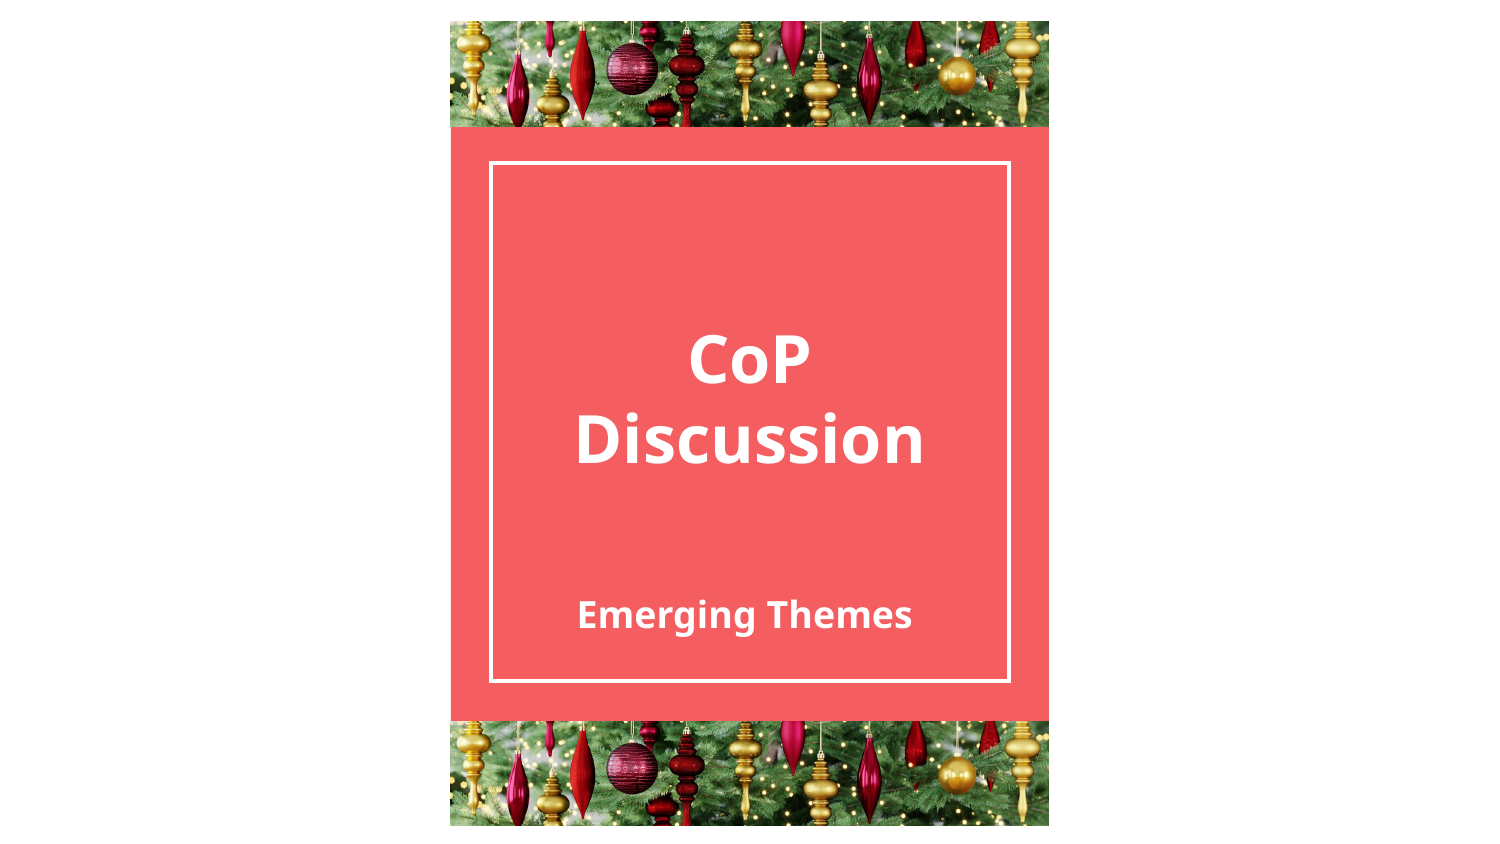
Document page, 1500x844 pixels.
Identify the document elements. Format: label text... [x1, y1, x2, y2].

title CoP Discussion [507, 266, 993, 527]
subtitle Emerging Themes [507, 535, 993, 651]
picture [450, 720, 1050, 826]
picture [450, 21, 1050, 127]
